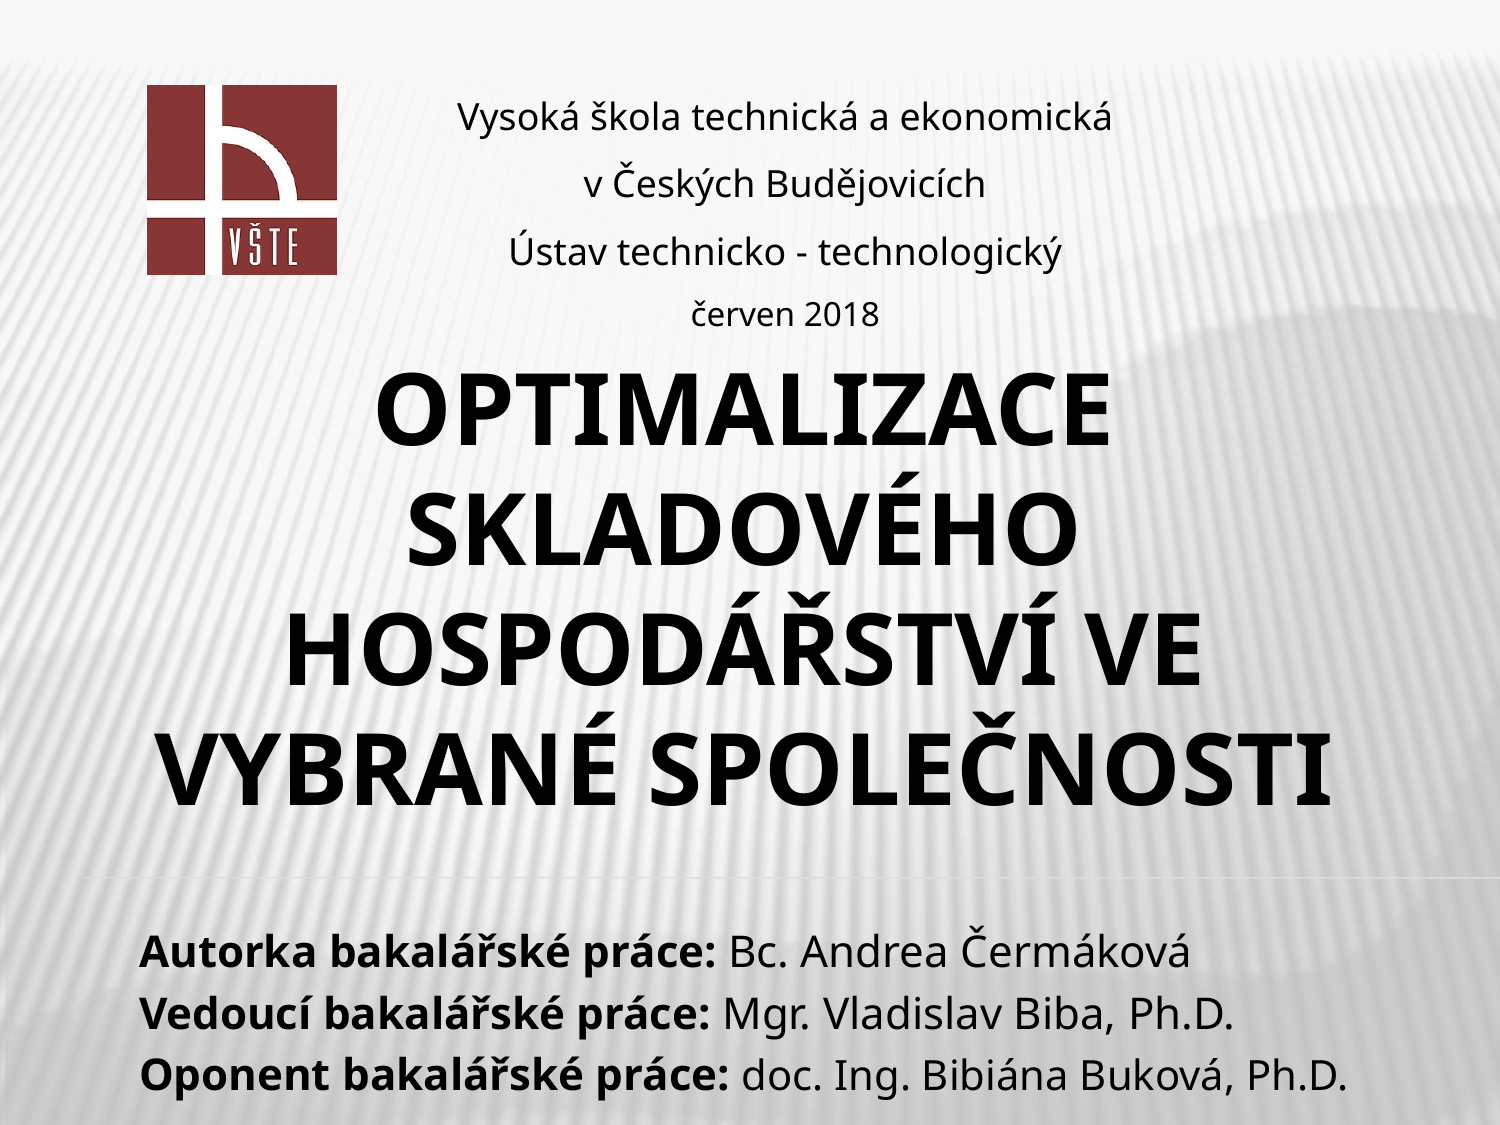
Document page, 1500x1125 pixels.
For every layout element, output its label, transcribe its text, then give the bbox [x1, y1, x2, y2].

subtitle Autorka bakalářské práce: Bc. Andrea Čermáková Vedoucí bakalářské práce: Mgr. Vladislav Biba, Ph.D. Oponent bakalářské práce: doc. Ing. Bibiána Buková, Ph.D. [124, 916, 1447, 1125]
picture [147, 85, 337, 275]
title OPTIMALIZACE Skladového hospodářství ve vybrané společnosti [100, 338, 1388, 681]
text_box Vysoká škola technická a ekonomická v Českých Budějovicích Ústav technicko - technologický červen 2018 [277, 85, 1294, 340]
